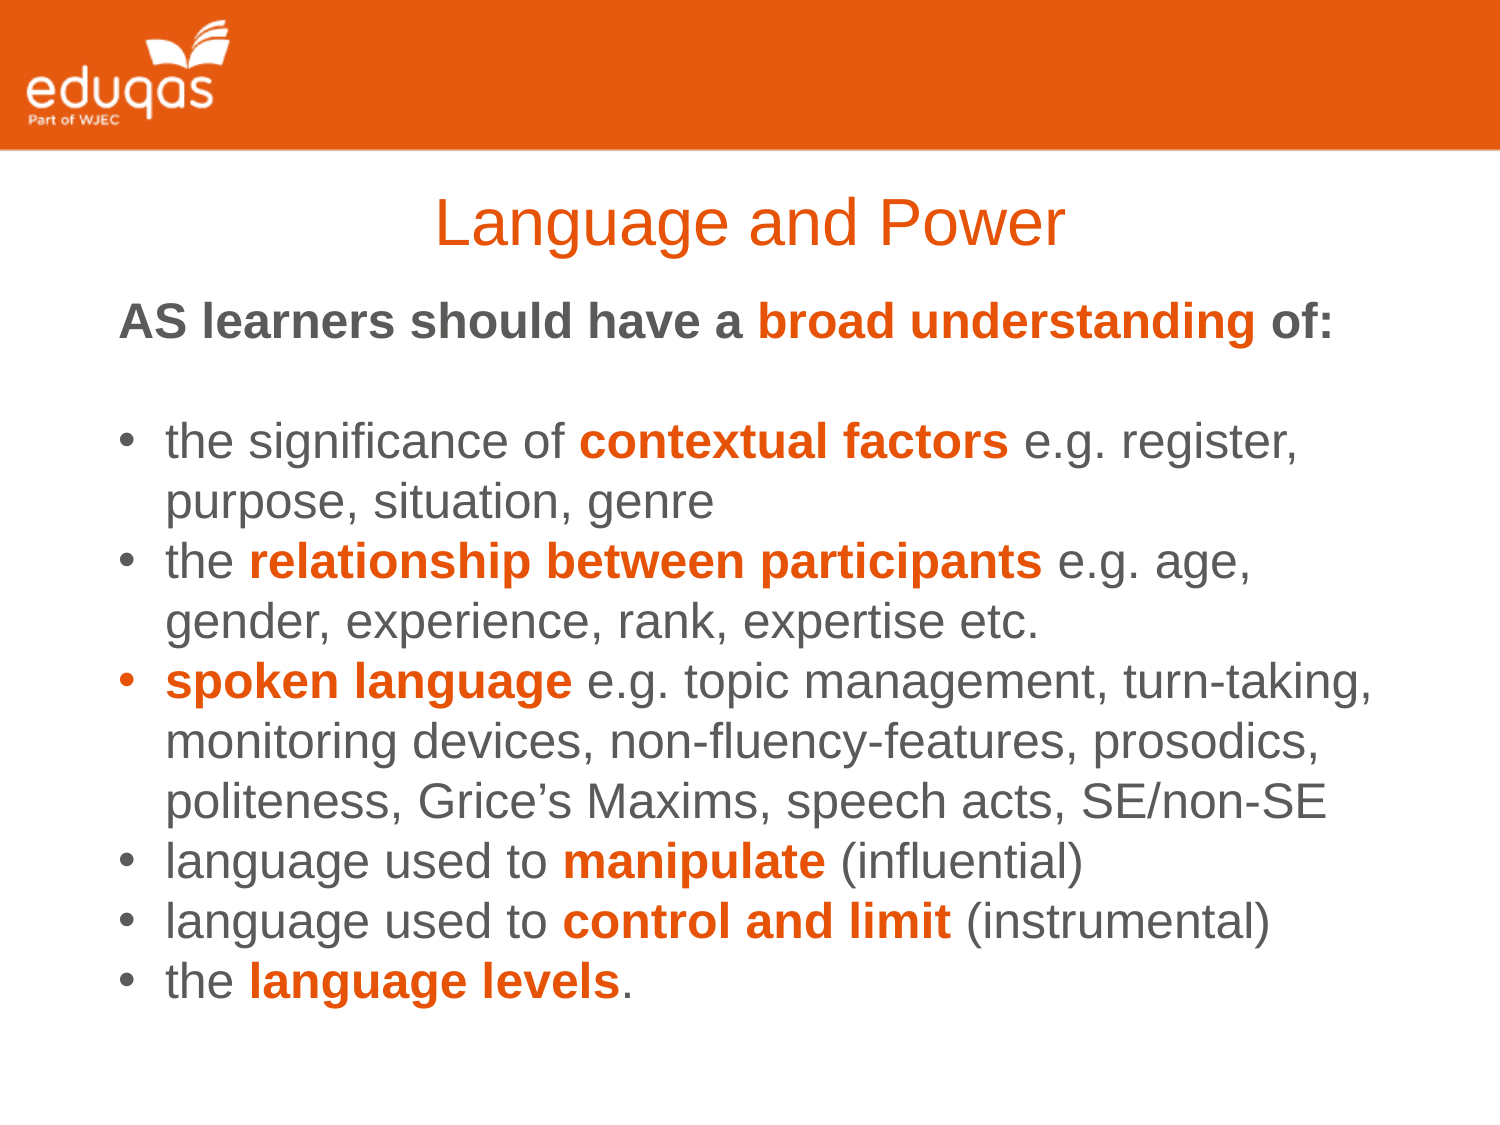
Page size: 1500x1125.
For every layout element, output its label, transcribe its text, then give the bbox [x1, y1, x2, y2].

text_box AS learners should have a broad understanding of: the significance of contextual factors e.g. register, purpose, situation, genre the relationship between participants e.g. age, gender, experience, rank, expertise etc. spoken language e.g. topic management, turn-taking, monitoring devices, non-fluency-features, prosodics, politeness, Grice’s Maxims, speech acts, SE/non-SE language used to manipulate (influential) language used to control and limit (instrumental) the language levels. [103, 281, 1421, 1017]
picture [0, 0, 1500, 215]
list Language and Power [60, 171, 1442, 302]
